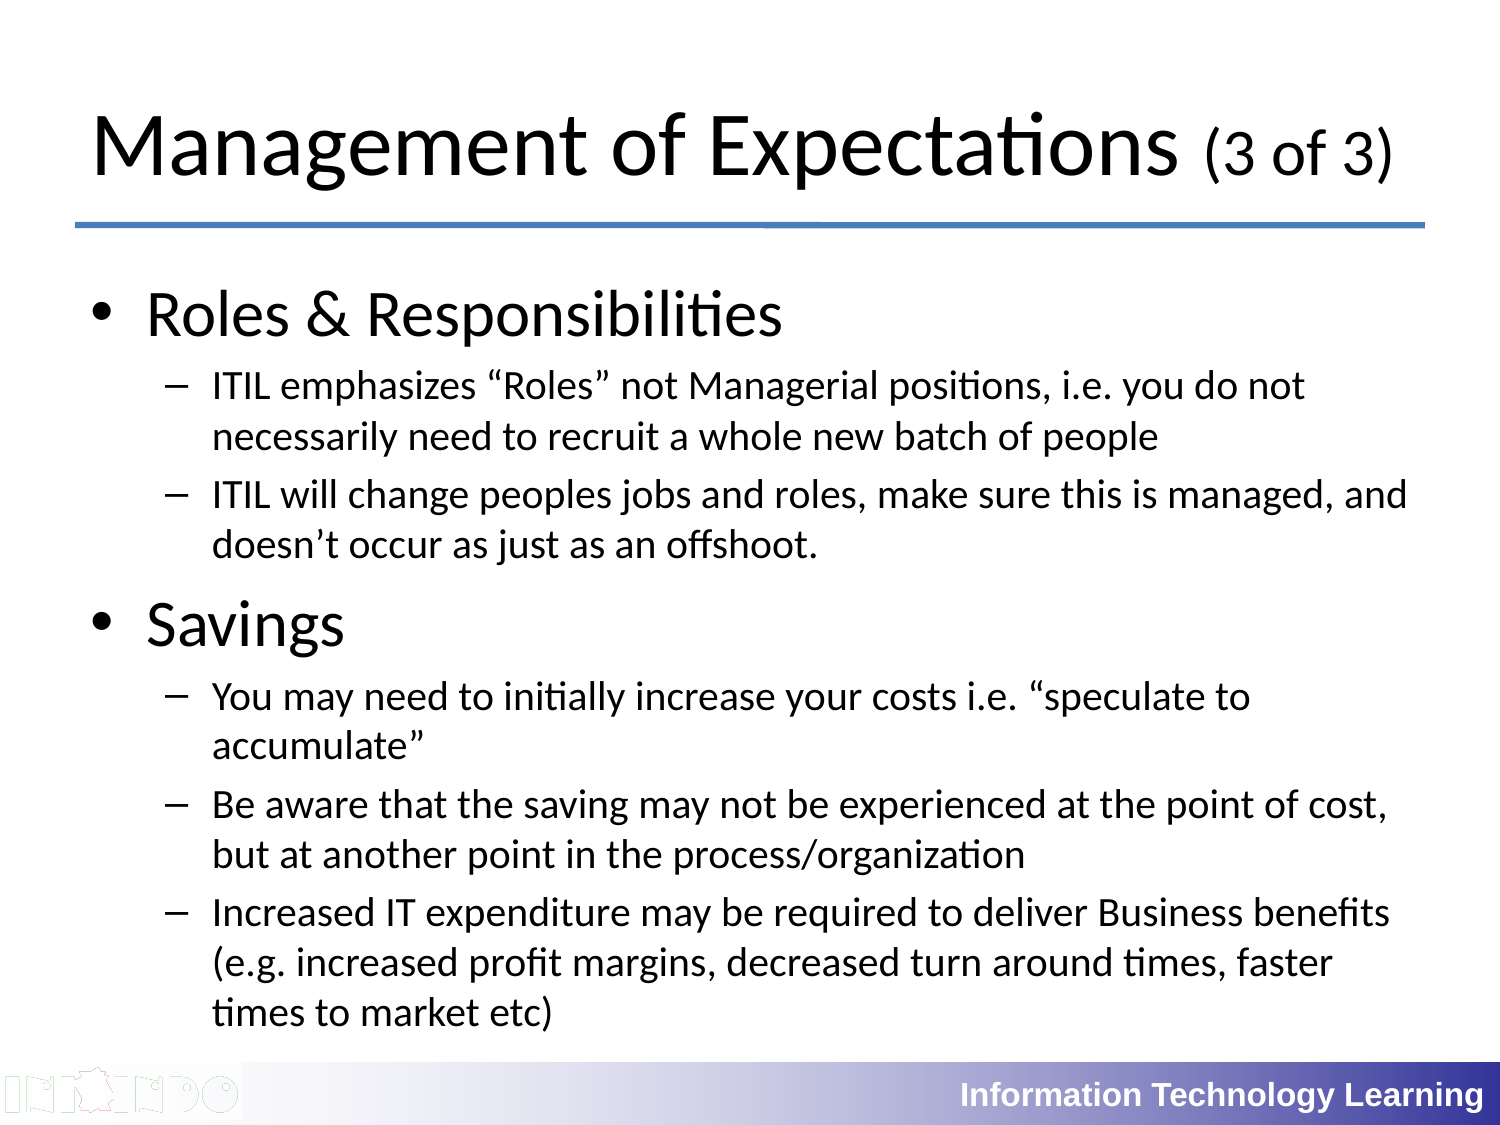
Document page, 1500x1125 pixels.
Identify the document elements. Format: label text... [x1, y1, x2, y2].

title Management of Expectations (3 of 3) [74, 44, 1426, 233]
list Roles & Responsibilities ITIL emphasizes “Roles” not Managerial positions, i.e. you do not necessarily need to recruit a whole new batch of people ITIL will change peoples jobs and roles, make sure this is managed, and doesn’t occur as just as an offshoot. Savings You may need to initially increase your costs i.e. “speculate to accumulate” Be aware that the saving may not be experienced at the point of cost, but at another point in the process/organization Increased IT expenditure may be required to deliver Business benefits (e.g. increased profit margins, decreased turn around times, faster times to market etc) [74, 262, 1426, 1006]
